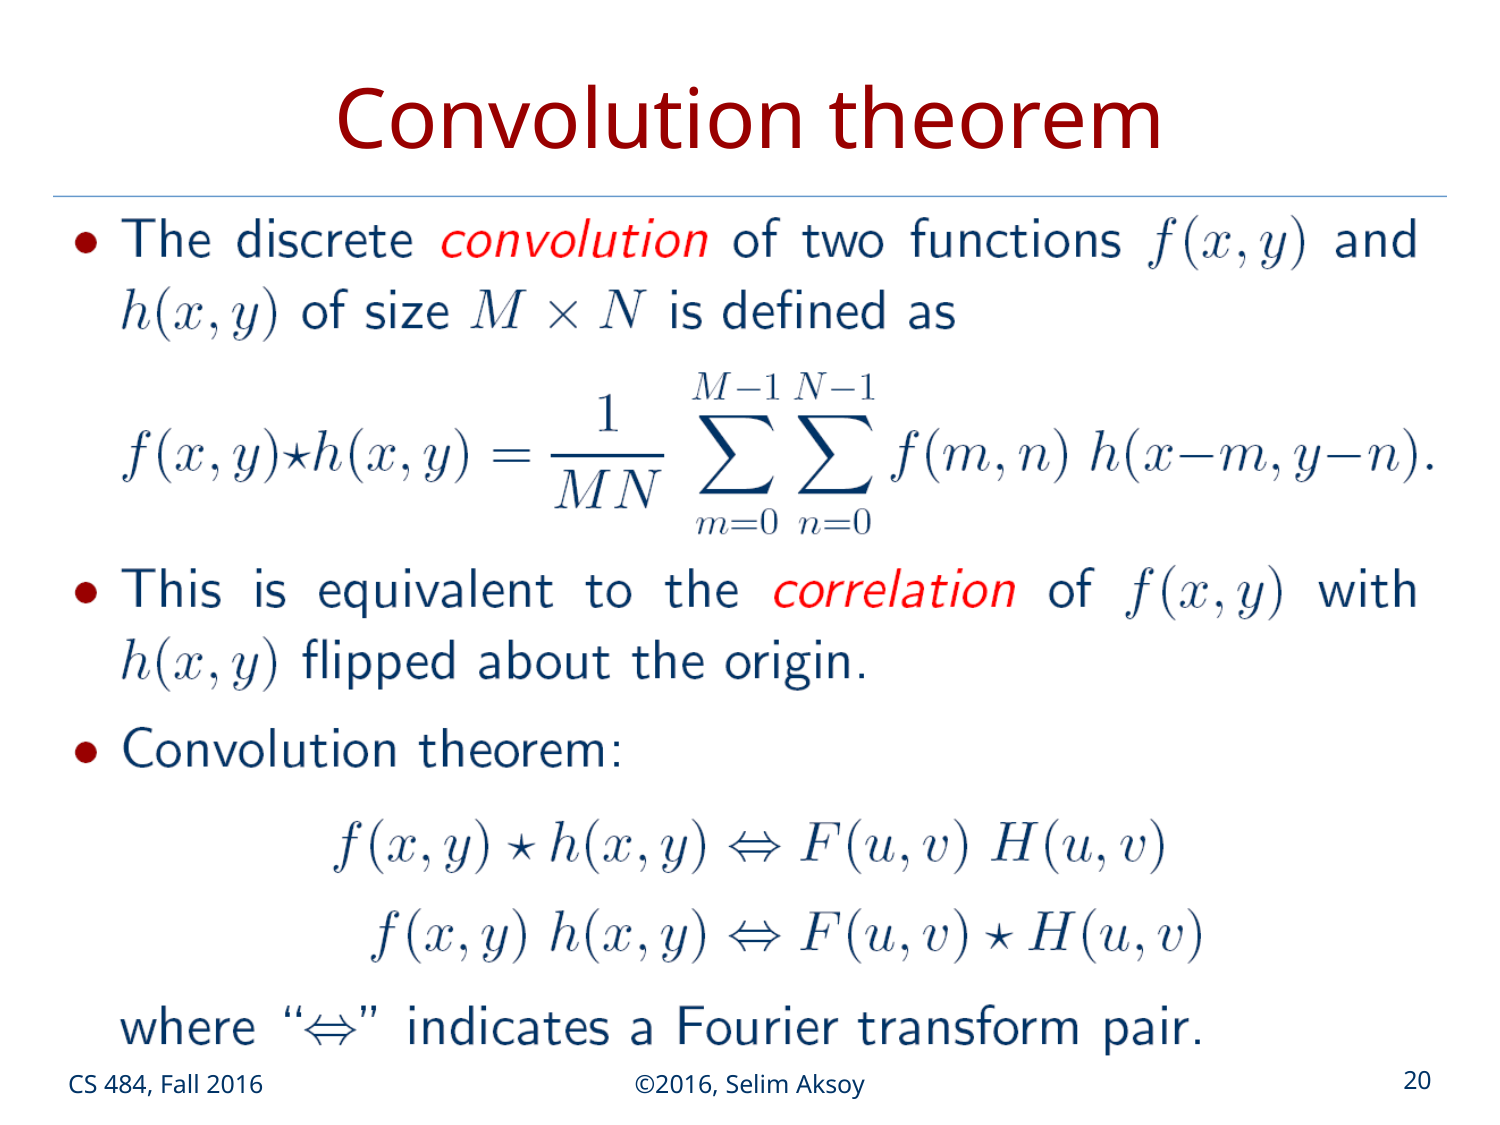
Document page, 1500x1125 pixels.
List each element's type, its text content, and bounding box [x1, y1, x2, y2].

slide_number 20 [1134, 1052, 1448, 1107]
picture [64, 207, 1436, 1060]
footer ©2016, Selim Aksoy [511, 1067, 988, 1107]
title Convolution theorem [53, 31, 1447, 173]
slide_number CS 484, Fall 2016 [52, 1052, 366, 1107]
